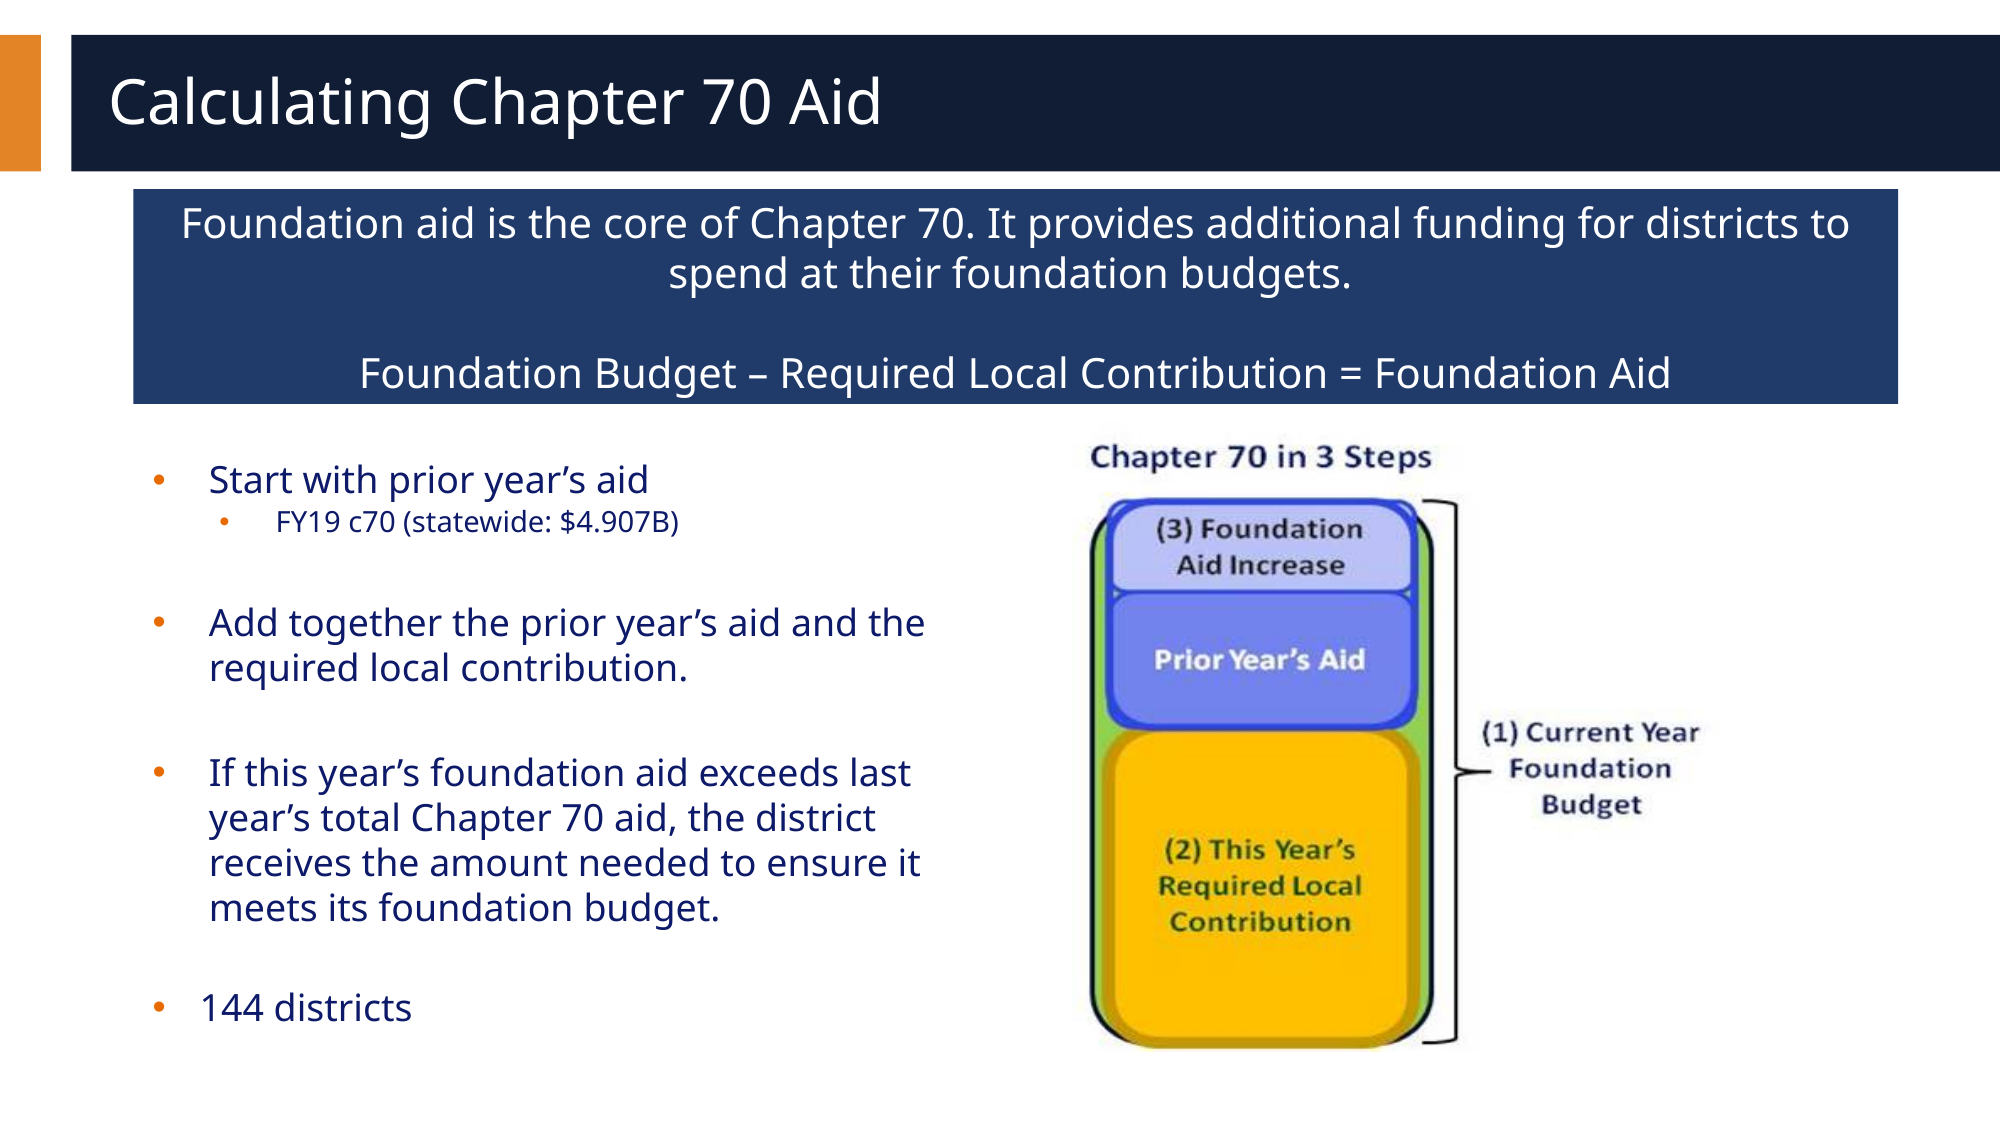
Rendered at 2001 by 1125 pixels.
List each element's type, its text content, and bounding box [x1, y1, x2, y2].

text_box Foundation aid is the core of Chapter 70. It provides additional funding for districts to spend at their foundation budgets. Foundation Budget – Required Local Contribution = Foundation Aid [132, 188, 1899, 405]
list Start with prior year’s aid FY19 c70 (statewide: $4.907B) Add together the prior year’s aid and the required local contribution. If this year’s foundation aid exceeds last year’s total Chapter 70 aid, the district receives the amount needed to ensure it meets its foundation budget. 144 districts [137, 449, 995, 1034]
title Calculating Chapter 70 Aid [93, 58, 1959, 150]
picture [1046, 421, 1748, 1052]
